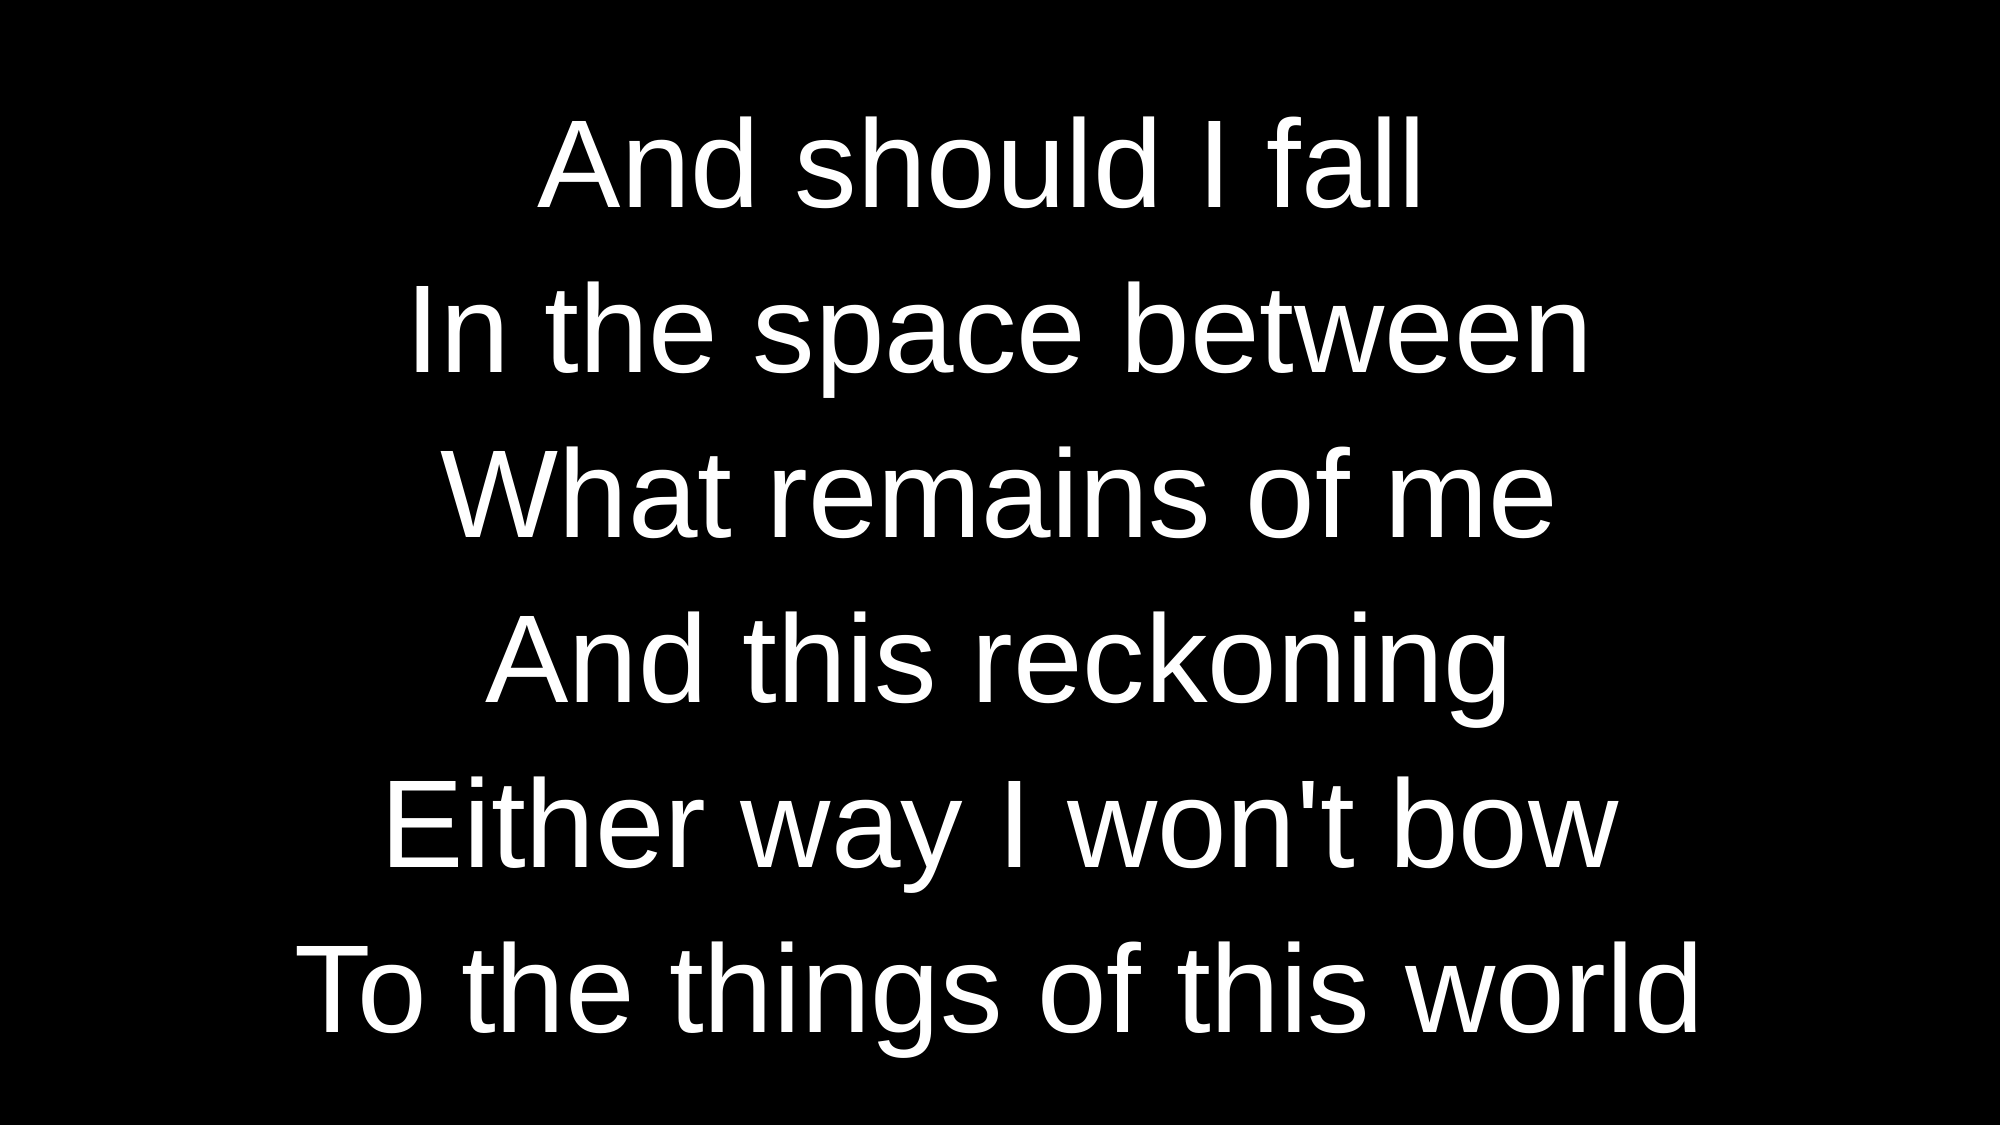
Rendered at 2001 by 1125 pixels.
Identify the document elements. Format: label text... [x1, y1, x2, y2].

title And should I fall In the space between What remains of me And this reckoning Either way I won't bow To the things of this world [0, 0, 2000, 1125]
